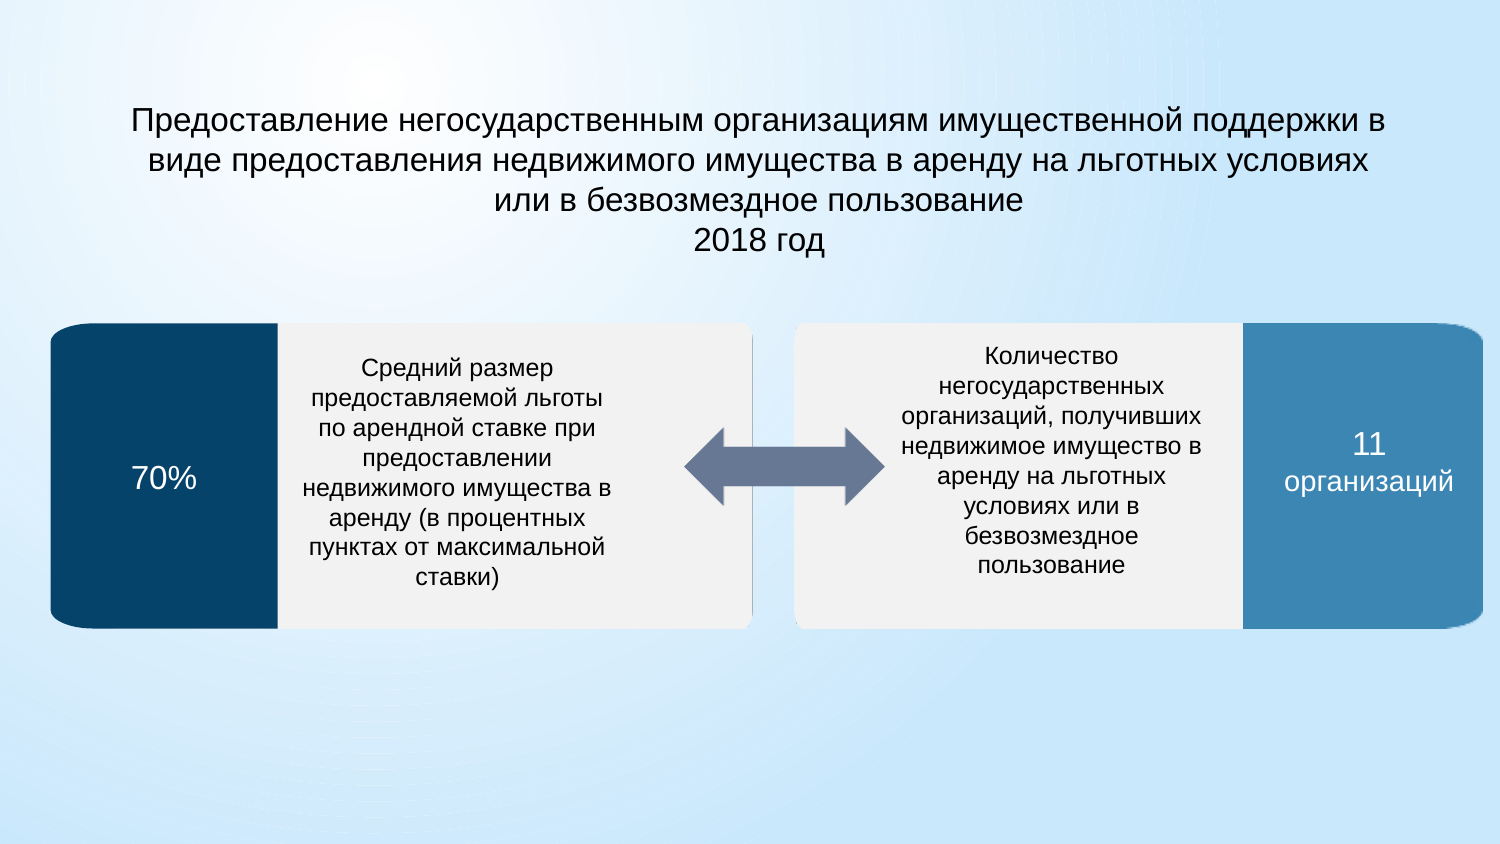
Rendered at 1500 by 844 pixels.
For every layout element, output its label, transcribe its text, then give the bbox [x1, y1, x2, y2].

picture [109, 323, 1483, 629]
text_box Предоставление негосударственным организациям имущественной поддержки в виде предоставления недвижимого имущества в аренду на льготных условиях или в безвозмездное пользование 2018 год [109, 91, 1409, 266]
text_box 70% [50, 323, 106, 629]
